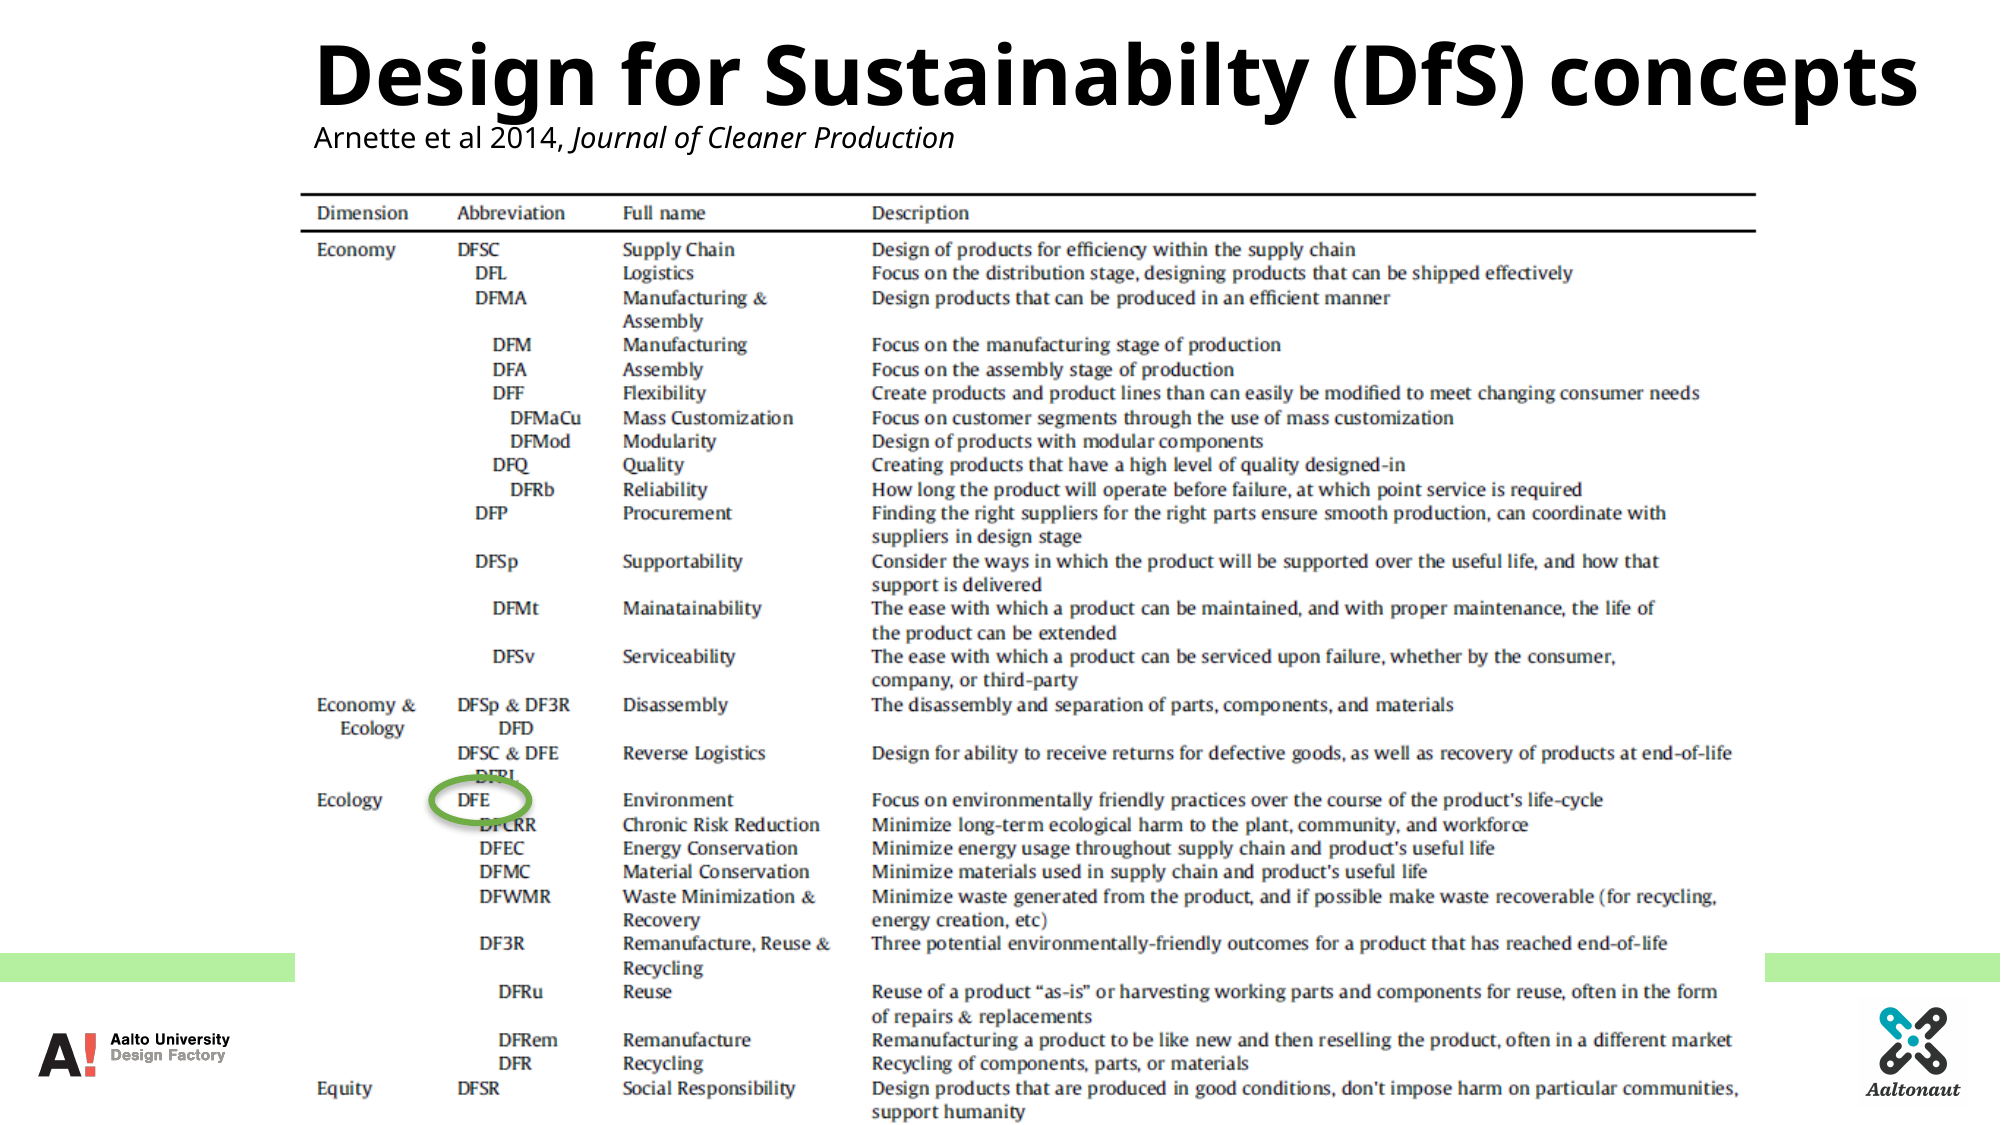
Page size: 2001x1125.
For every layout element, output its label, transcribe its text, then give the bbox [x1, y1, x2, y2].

text_box Design for Sustainabilty (DfS) concepts Arnette et al 2014, Journal of Cleaner Production [298, 18, 1986, 171]
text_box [295, 186, 1765, 1125]
text_box [0, 954, 290, 982]
picture [1858, 996, 1969, 1108]
text_box [1769, 954, 2000, 982]
picture [0, 989, 295, 1119]
